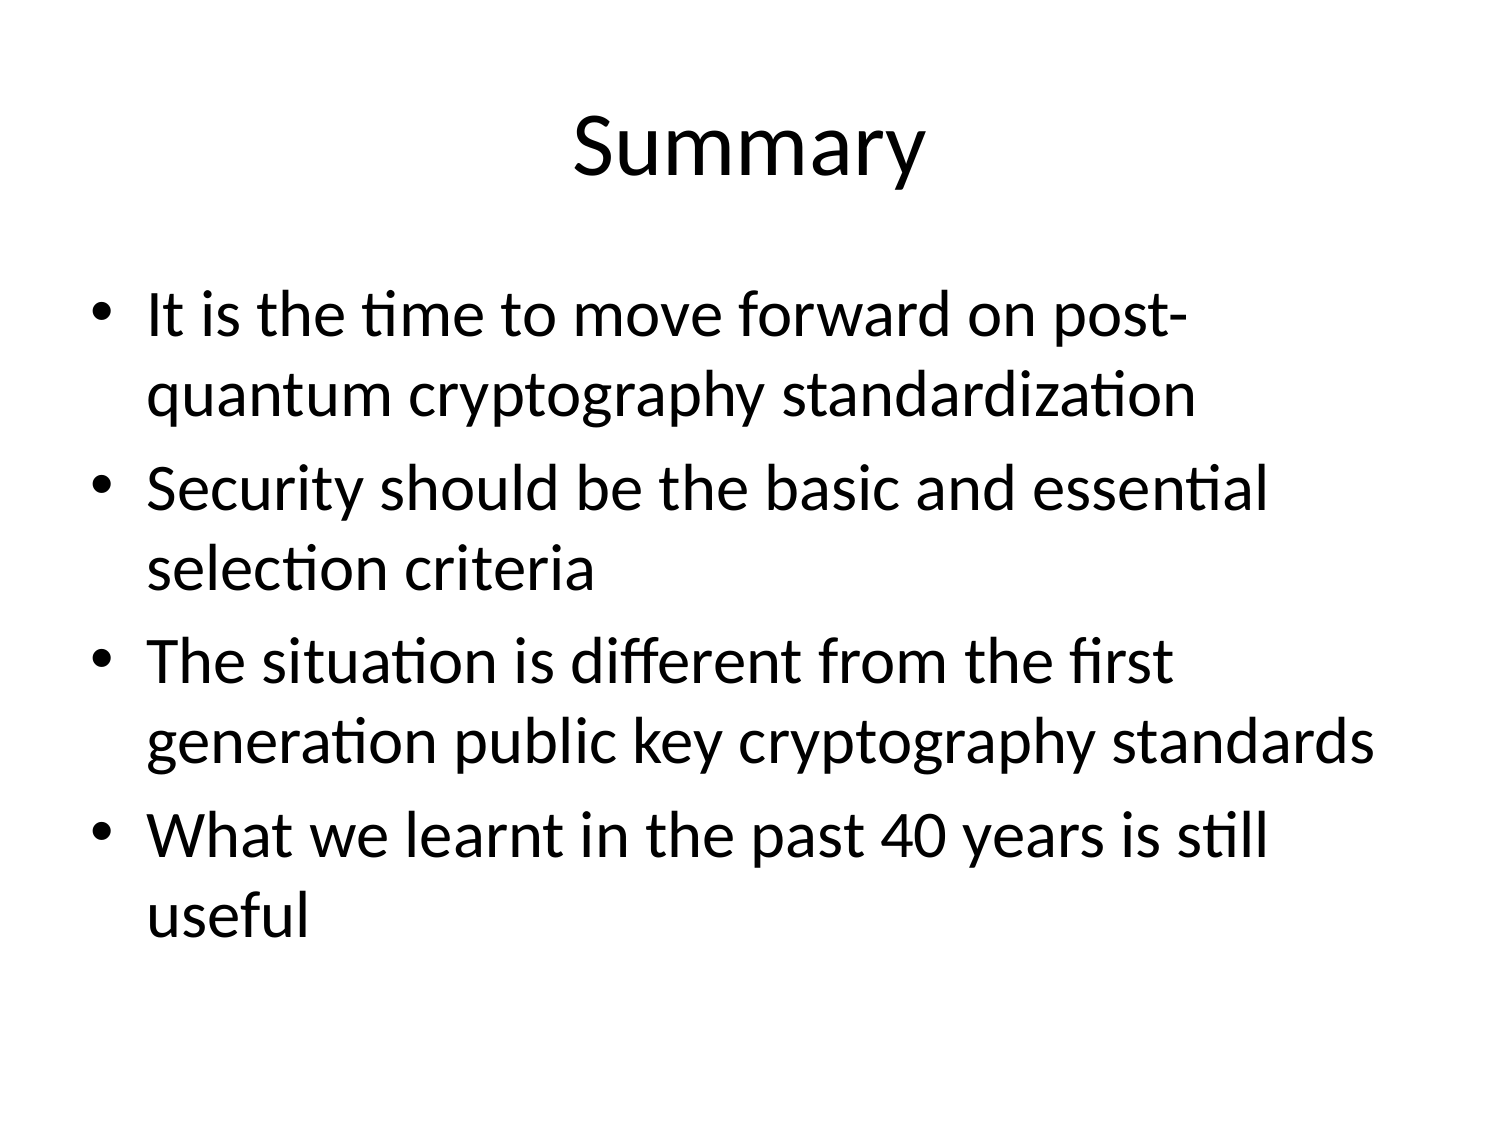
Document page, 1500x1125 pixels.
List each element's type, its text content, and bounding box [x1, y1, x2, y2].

title Summary [75, 45, 1425, 233]
list It is the time to move forward on post-quantum cryptography standardization Security should be the basic and essential selection criteria The situation is different from the first generation public key cryptography standards What we learnt in the past 40 years is still useful [75, 262, 1425, 1005]
